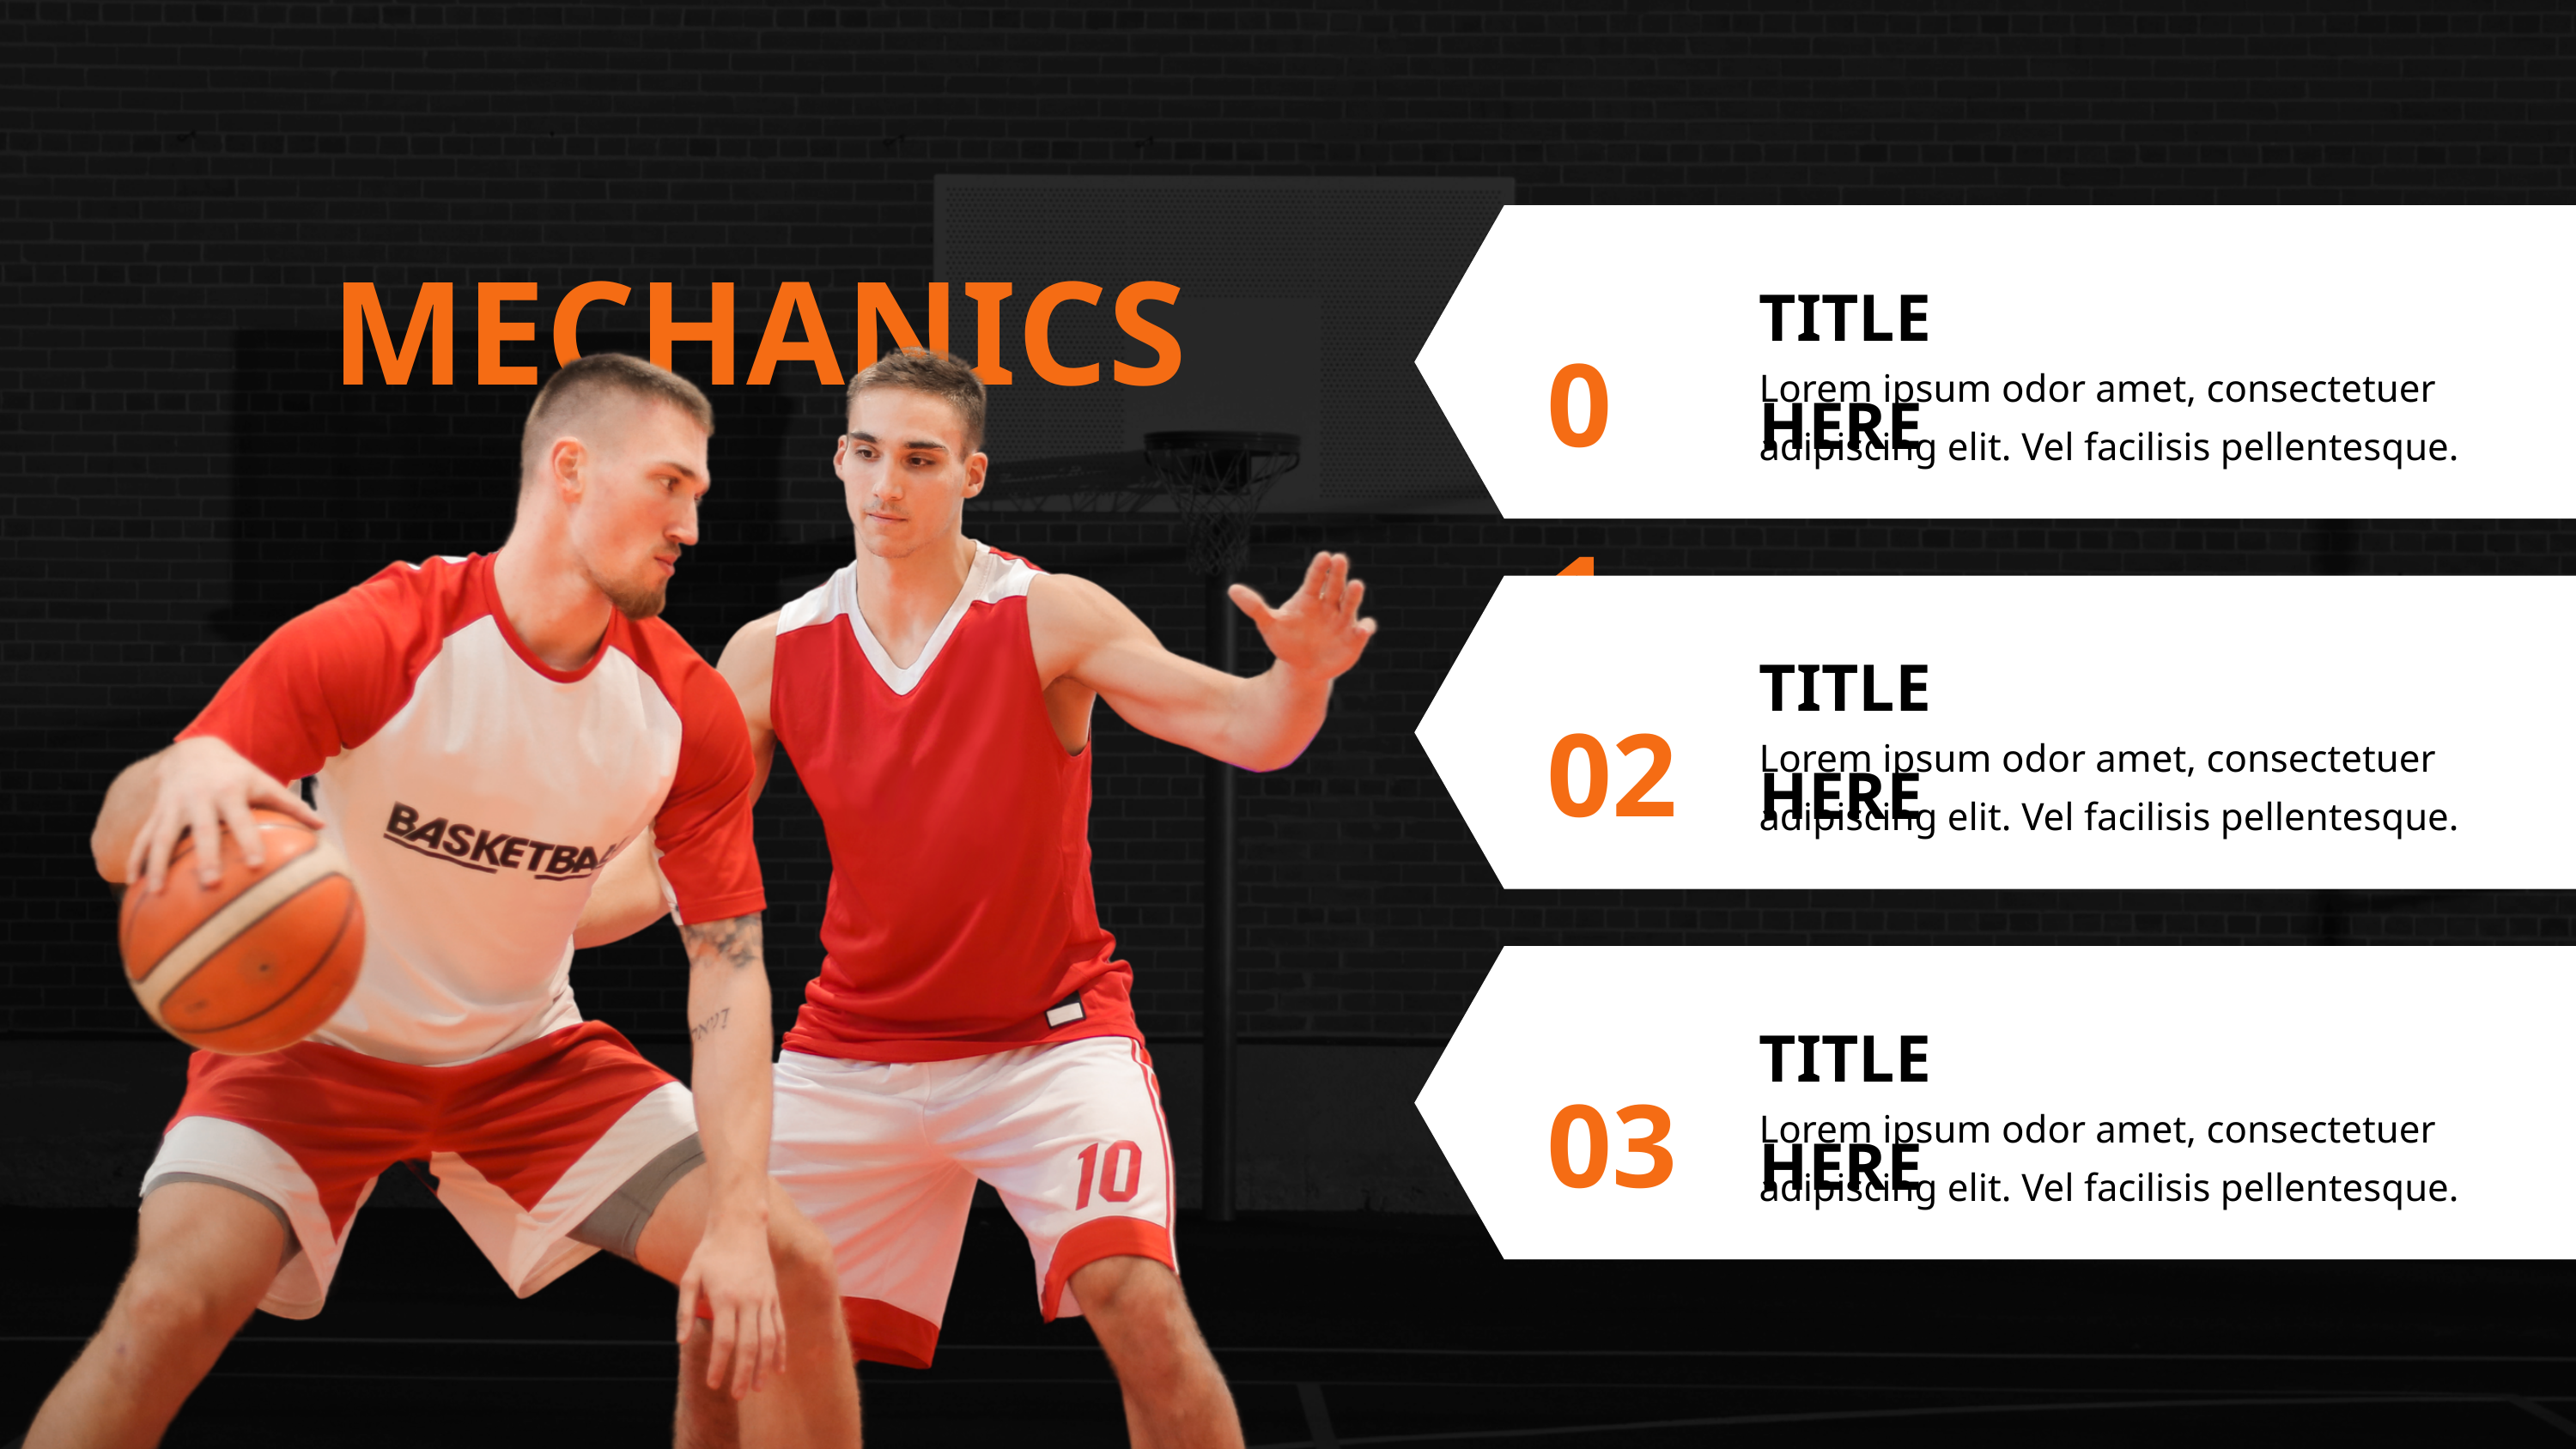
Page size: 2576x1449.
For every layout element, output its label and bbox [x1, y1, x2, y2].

text_box [1413, 575, 2576, 906]
text_box [1413, 945, 2576, 1276]
text_box [1413, 204, 2576, 536]
picture [0, 0, 2576, 1449]
